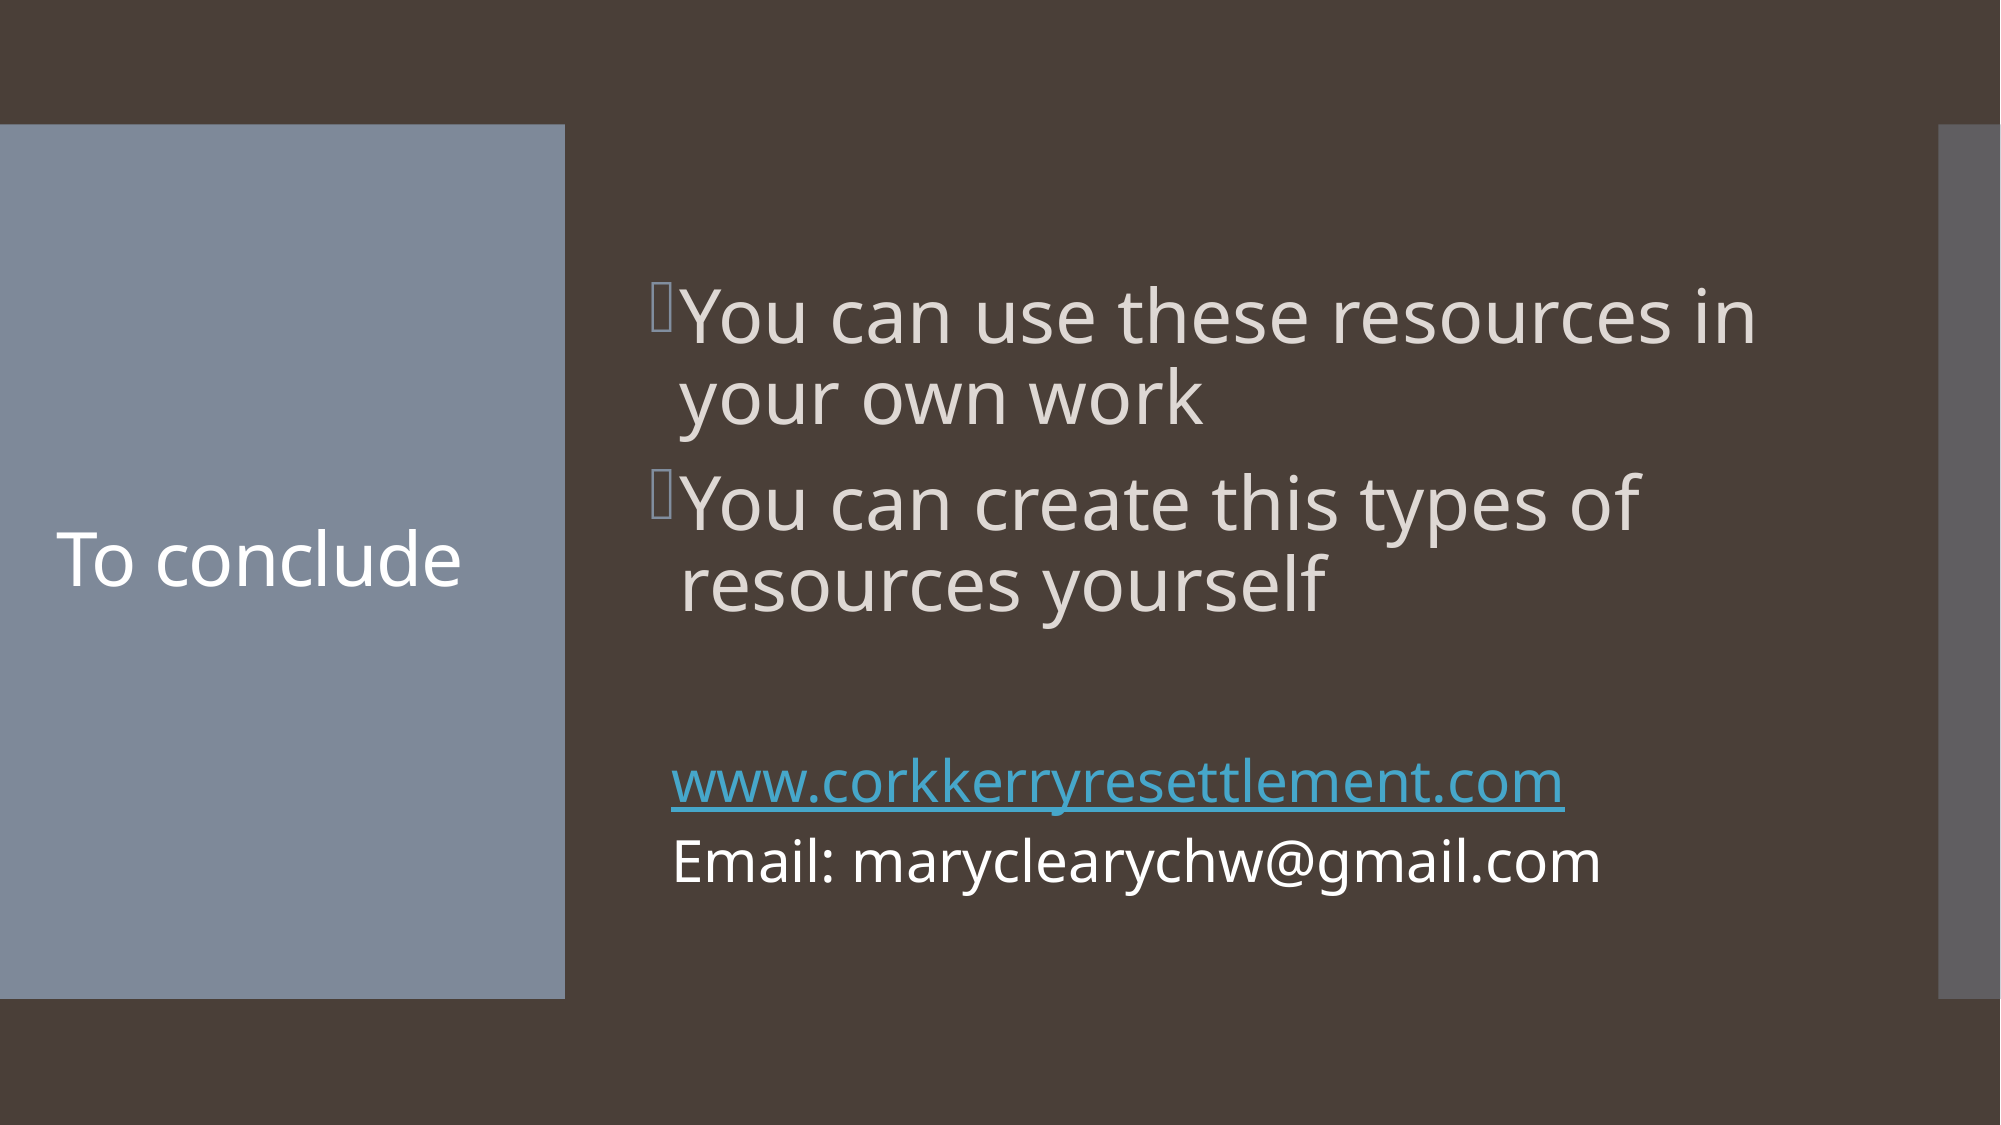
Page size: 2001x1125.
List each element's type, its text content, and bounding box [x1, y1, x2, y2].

text_box www.corkkerryresettlement.com Email: maryclearychw@gmail.com [656, 737, 1857, 947]
title To conclude [41, 184, 525, 940]
list You can use these resources in your own work You can create this types of resources yourself [634, 141, 1835, 765]
